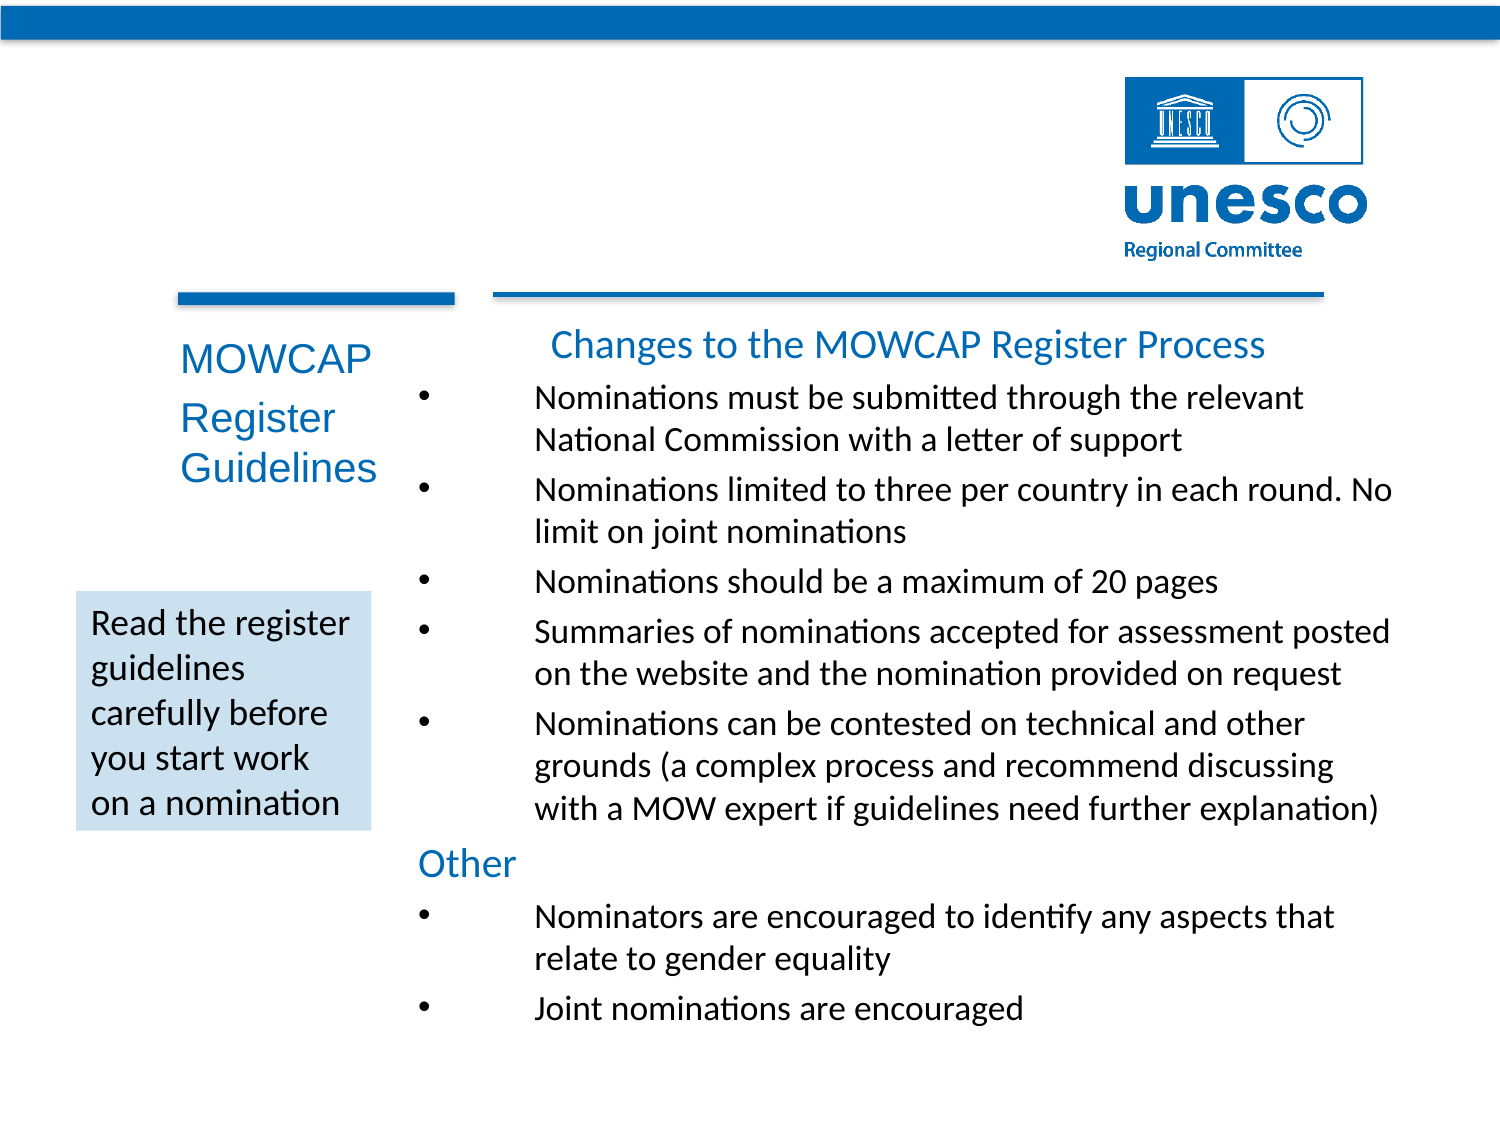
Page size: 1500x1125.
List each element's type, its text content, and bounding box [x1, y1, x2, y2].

text_box MOWCAP Register Guidelines [165, 324, 454, 504]
picture [1125, 76, 1367, 261]
text_box [177, 292, 455, 306]
text_box [0, 3, 1500, 43]
text_box [1246, 5, 1500, 119]
text_box Read the register guidelines carefully before you start work on a nomination [76, 590, 372, 831]
text_box Changes to the MOWCAP Register Process Nominations must be submitted through the relevant National Commission with a letter of support Nominations limited to three per country in each round. No limit on joint nominations Nominations should be a maximum of 20 pages Summaries of nominations accepted for assessment posted on the website and the nomination provided on request Nominations can be contested on technical and other grounds (a complex process and recommend discussing with a MOW expert if guidelines need further explanation) Other Nominators are encouraged to identify any aspects that relate to gender equality Joint nominations are encouraged [403, 309, 1414, 1094]
